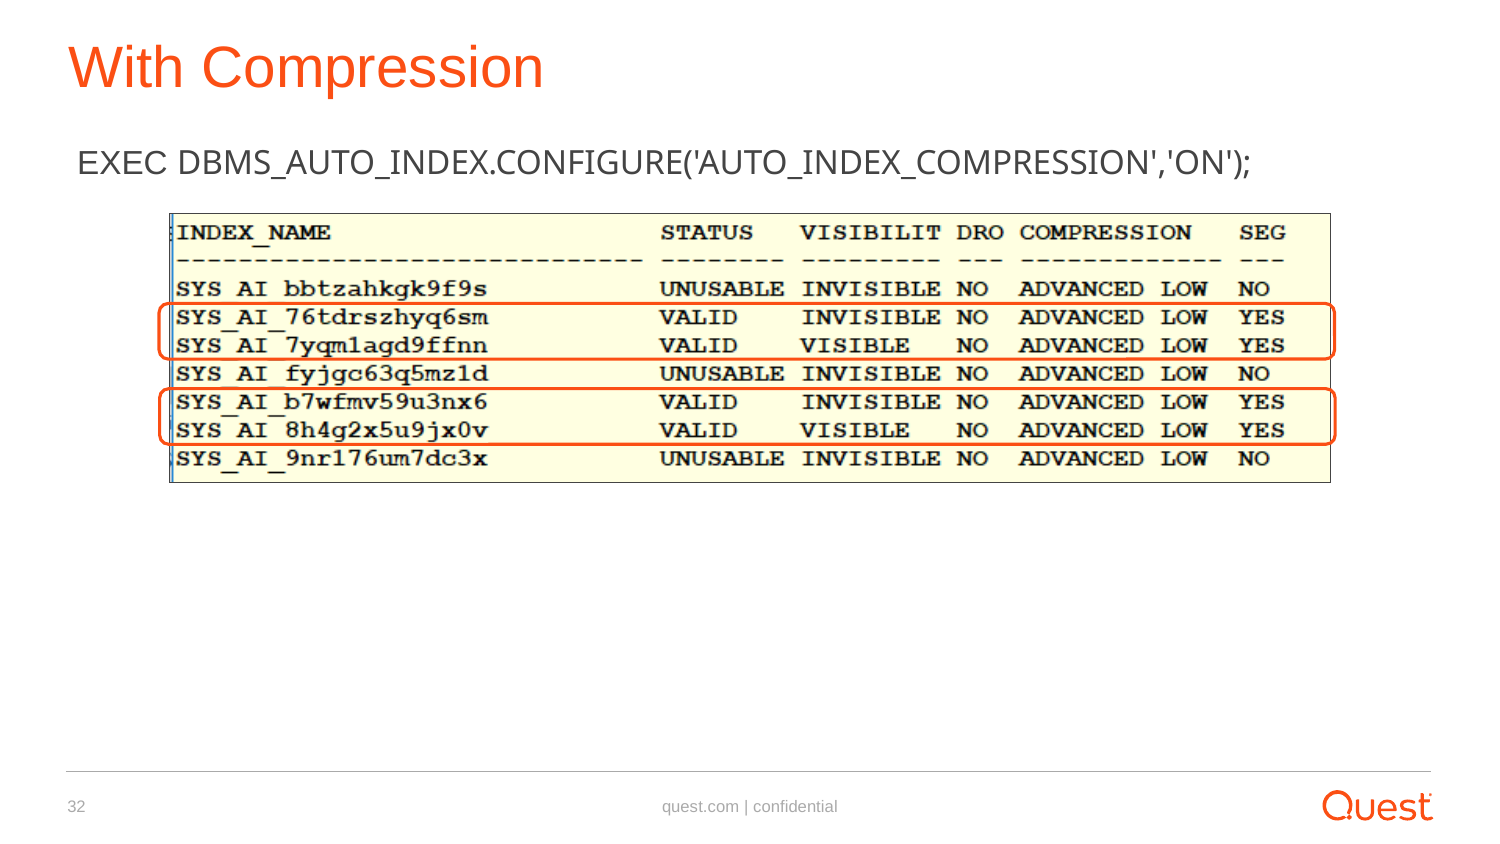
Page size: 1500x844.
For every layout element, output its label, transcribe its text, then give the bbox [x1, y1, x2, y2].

title With Compression [68, 31, 1432, 107]
list EXEC DBMS_AUTO_INDEX.CONFIGURE('AUTO_INDEX_COMPRESSION','ON'); [62, 138, 1425, 190]
text_box [1331, 388, 1337, 444]
text_box [1331, 304, 1336, 359]
text_box [158, 302, 169, 361]
picture [169, 213, 1331, 483]
text_box [158, 387, 169, 446]
